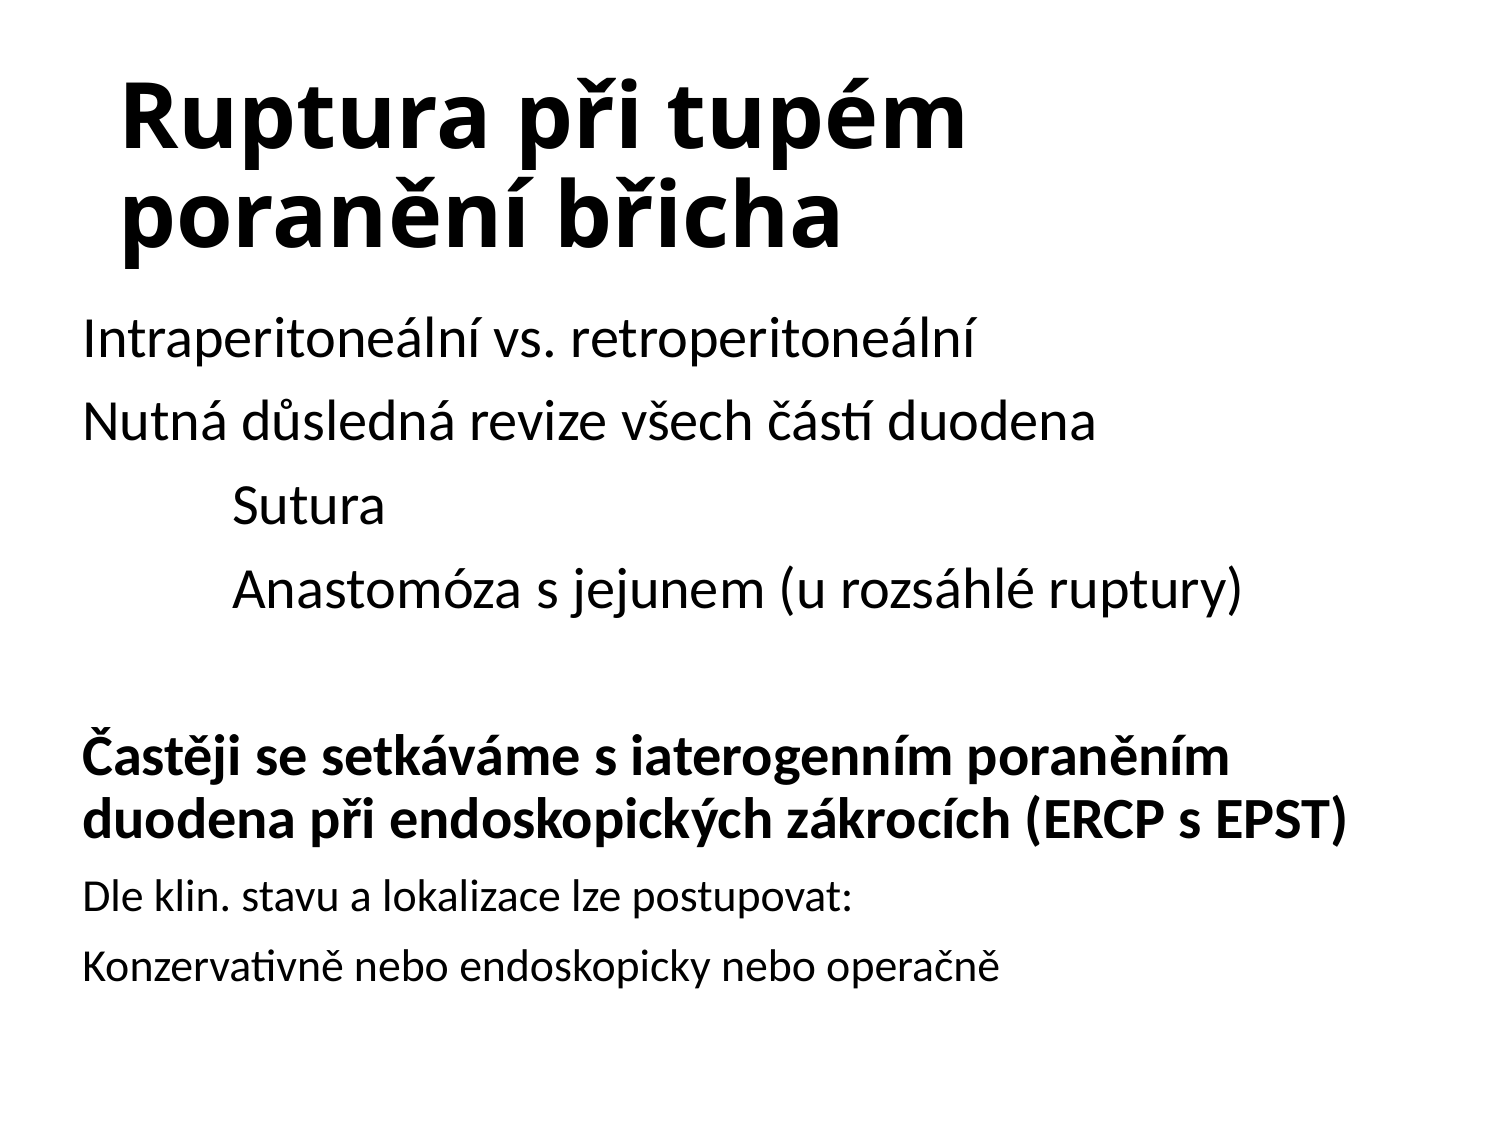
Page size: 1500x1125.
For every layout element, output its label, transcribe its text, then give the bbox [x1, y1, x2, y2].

list Intraperitoneální vs. retroperitoneální Nutná důsledná revize všech částí duodena Sutura Anastomóza s jejunem (u rozsáhlé ruptury) Častěji se setkáváme s iaterogenním poraněním duodena při endoskopických zákrocích (ERCP s EPST) Dle klin. stavu a lokalizace lze postupovat: Konzervativně nebo endoskopicky nebo operačně [67, 299, 1430, 1014]
title Ruptura při tupém poranění břicha [103, 59, 1397, 278]
